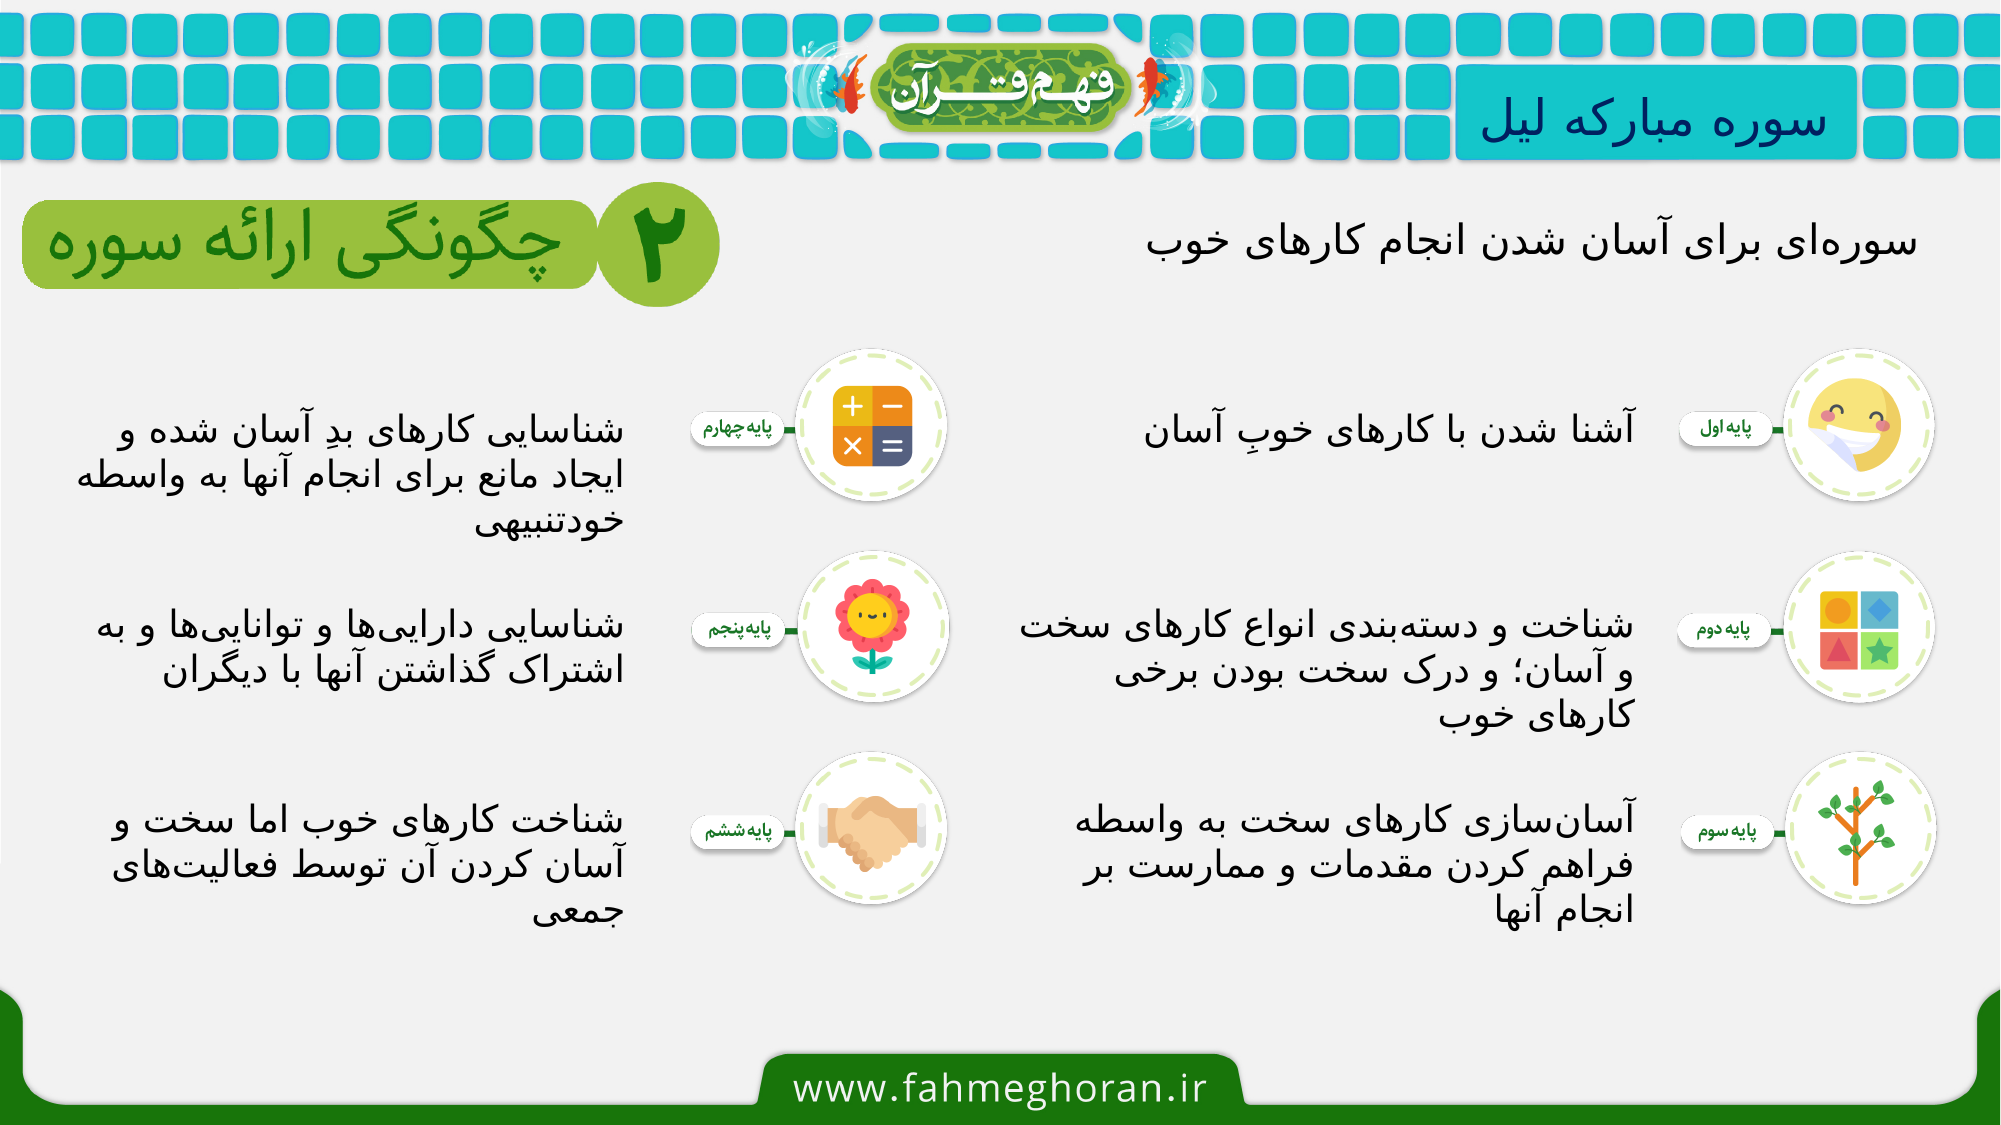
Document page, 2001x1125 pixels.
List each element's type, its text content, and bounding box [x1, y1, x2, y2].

text_box سوره مبارکه لیل [1450, 66, 1859, 154]
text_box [19, 344, 954, 546]
text_box سوره‌ای برای آسان شدن انجام کارهای خوب [921, 205, 1934, 271]
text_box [19, 747, 954, 914]
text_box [1029, 344, 1940, 511]
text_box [19, 546, 955, 712]
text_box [1029, 747, 1942, 939]
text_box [1002, 546, 1942, 744]
picture [0, 0, 2001, 1125]
